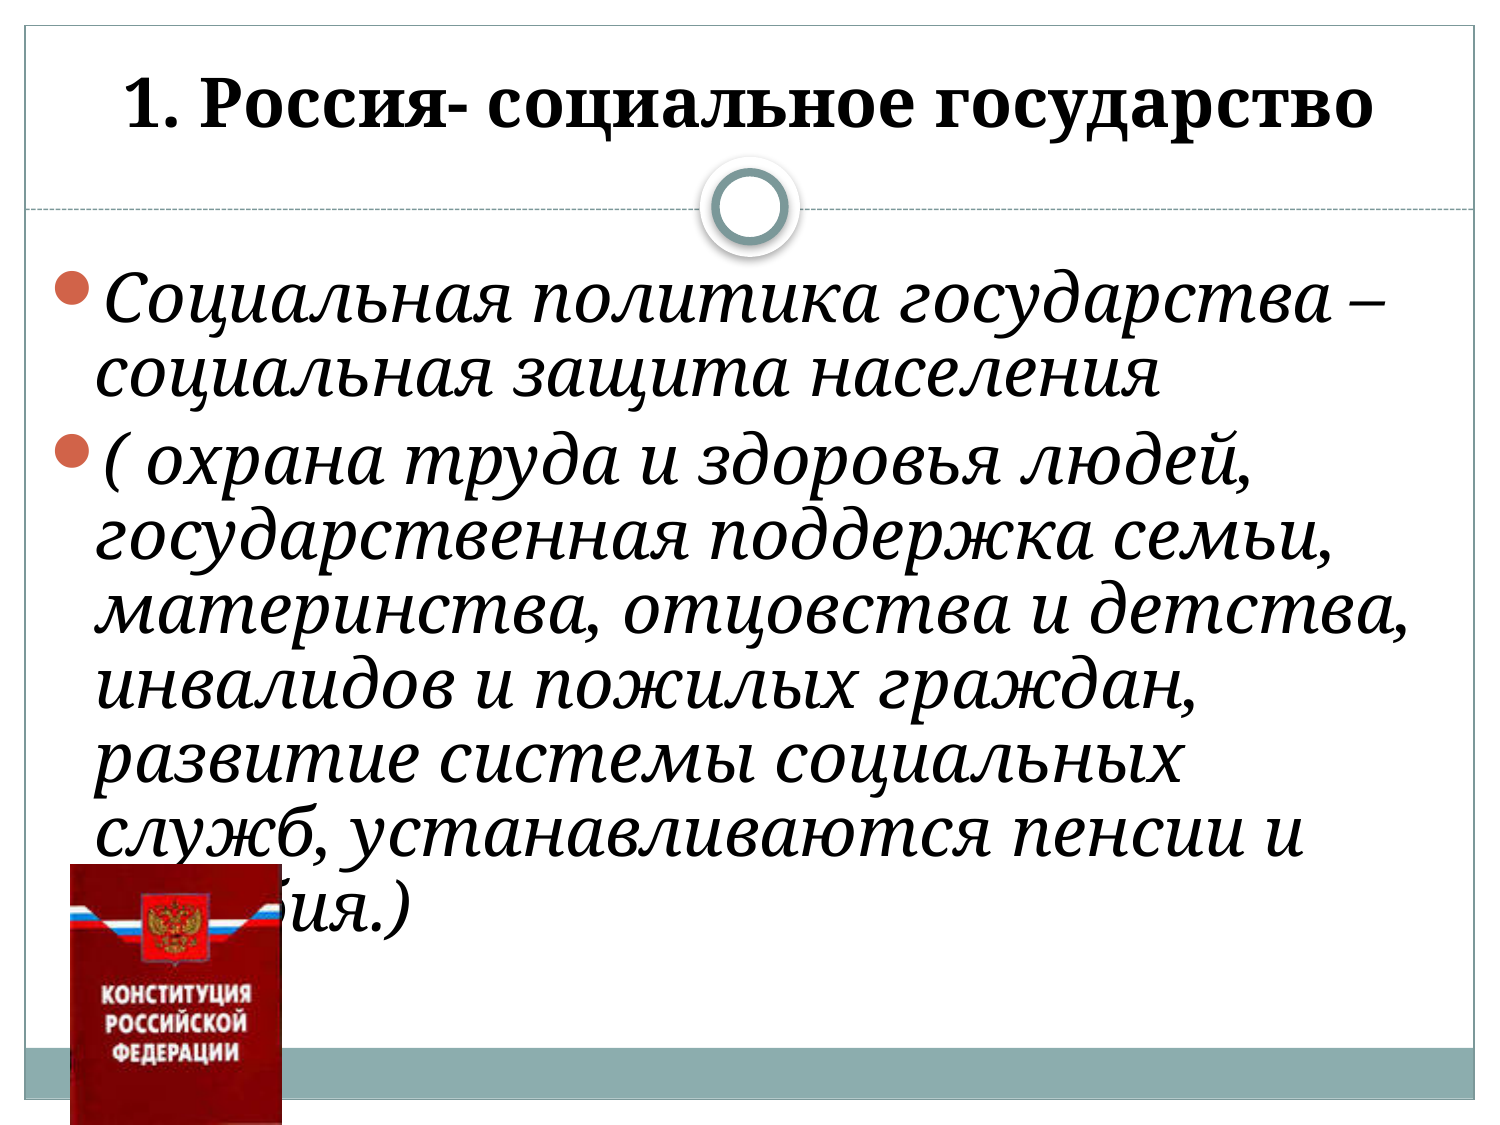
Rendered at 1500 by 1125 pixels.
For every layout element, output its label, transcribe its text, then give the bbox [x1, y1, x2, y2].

title 1. Россия- социальное государство [62, 37, 1438, 149]
list Социальная политика государства – социальная защита населения ( охрана труда и здоровья людей, государственная поддержка семьи, материнства, отцовства и детства, инвалидов и пожилых граждан, развитие системы социальных служб, устанавливаются пенсии и пособия.) [35, 255, 1438, 954]
picture [70, 864, 282, 1125]
